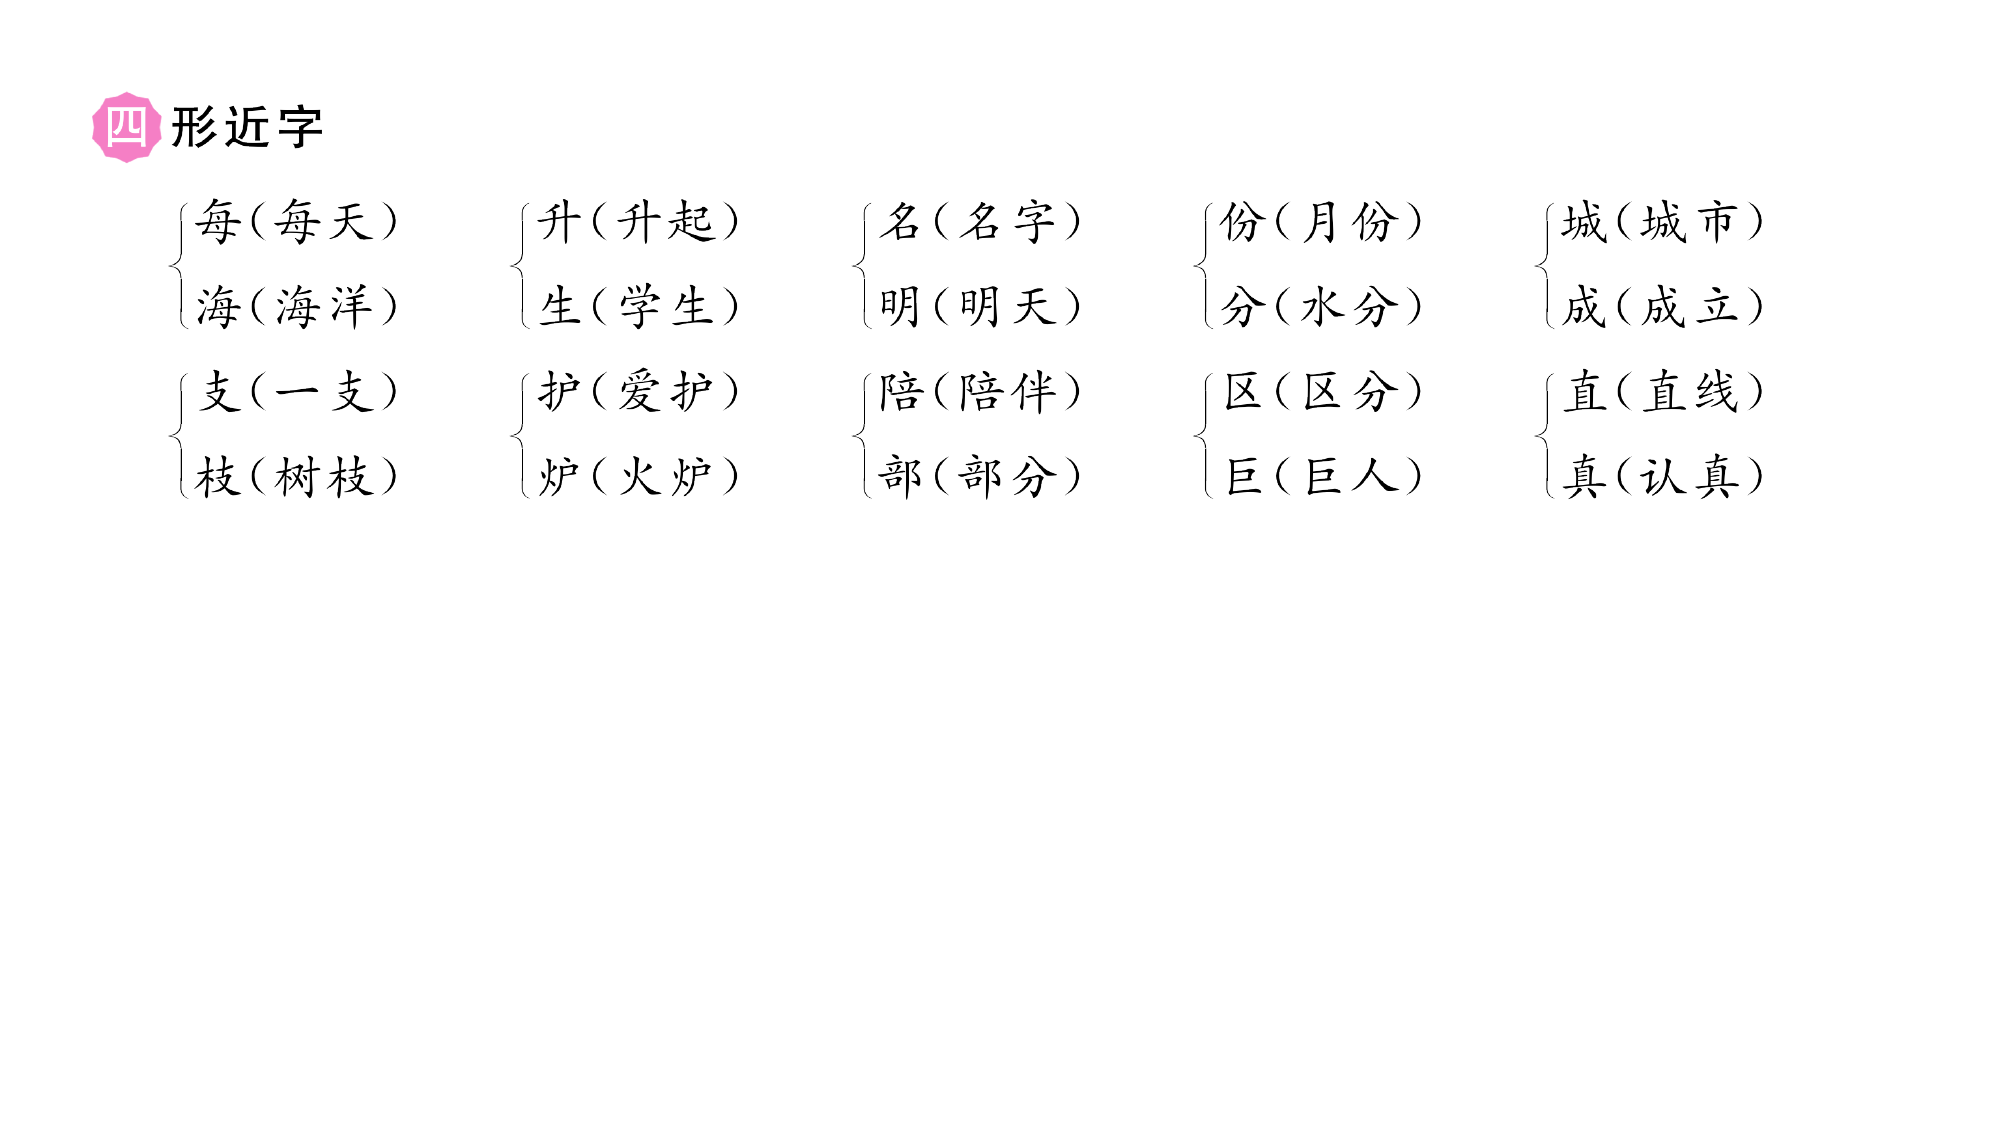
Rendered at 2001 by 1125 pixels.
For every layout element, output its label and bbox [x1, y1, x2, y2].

picture [87, 73, 1979, 523]
